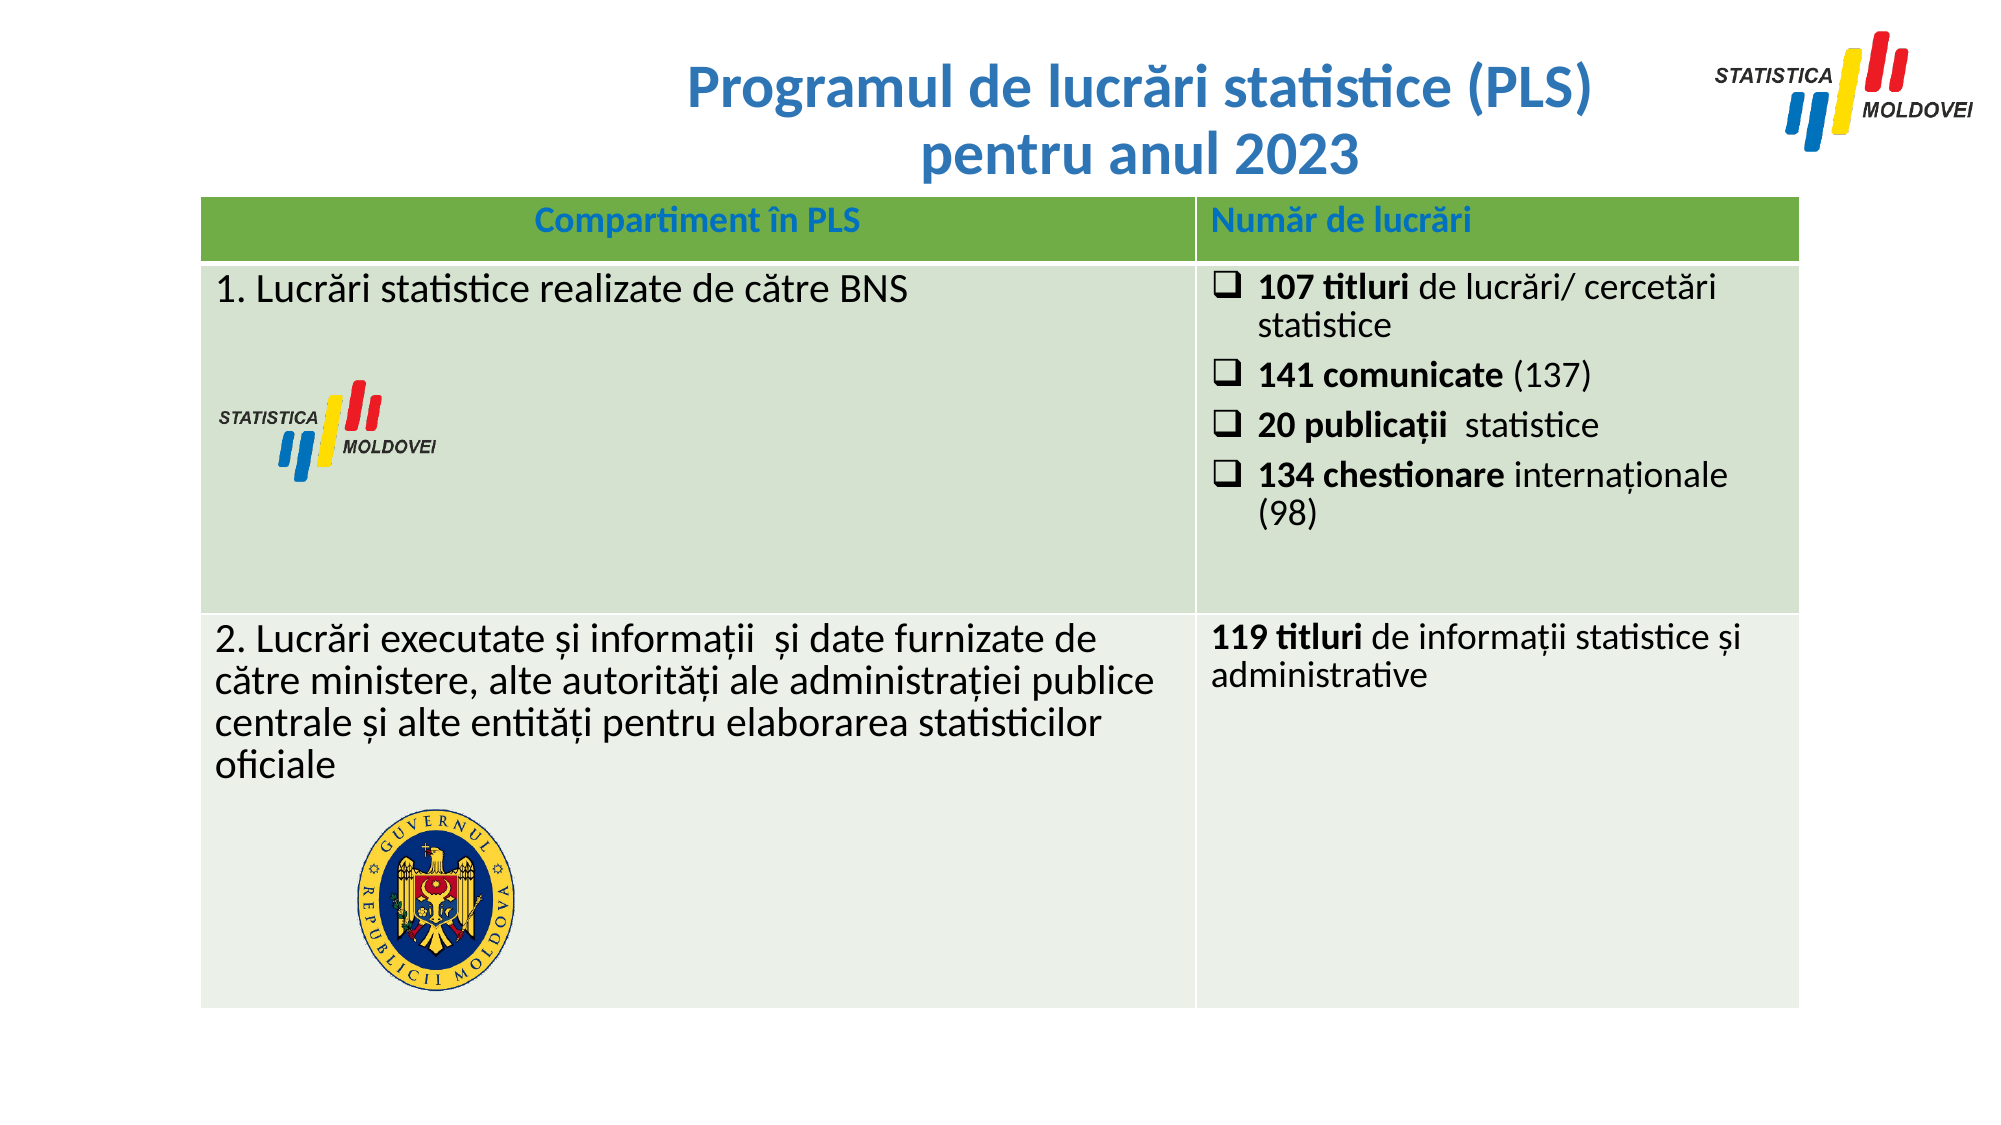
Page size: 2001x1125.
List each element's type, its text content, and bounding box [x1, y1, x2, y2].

picture [353, 805, 519, 996]
title Programul de lucrări statistice (PLS) pentru anul 2023 [657, 45, 1638, 195]
table_header Număr de lucrări [1197, 197, 1799, 261]
table_cell 2. Lucrări executate și informații și date furnizate de către ministere, alte autorități ale administrației publice centrale și alte entități pentru elaborarea statisticilor oficiale [201, 615, 1195, 1008]
picture [1715, 31, 1973, 152]
table_cell 119 titluri de informații statistice și administrative [1197, 615, 1799, 1008]
picture [219, 380, 436, 482]
table_header Compartiment în PLS [201, 197, 1195, 261]
table_cell 107 titluri de lucrări/ cercetări statistice 141 comunicate (137) 20 publicații statistice 134 chestionare internaționale (98) [1197, 266, 1799, 613]
table_cell 1. Lucrări statistice realizate de către BNS [201, 266, 1195, 613]
